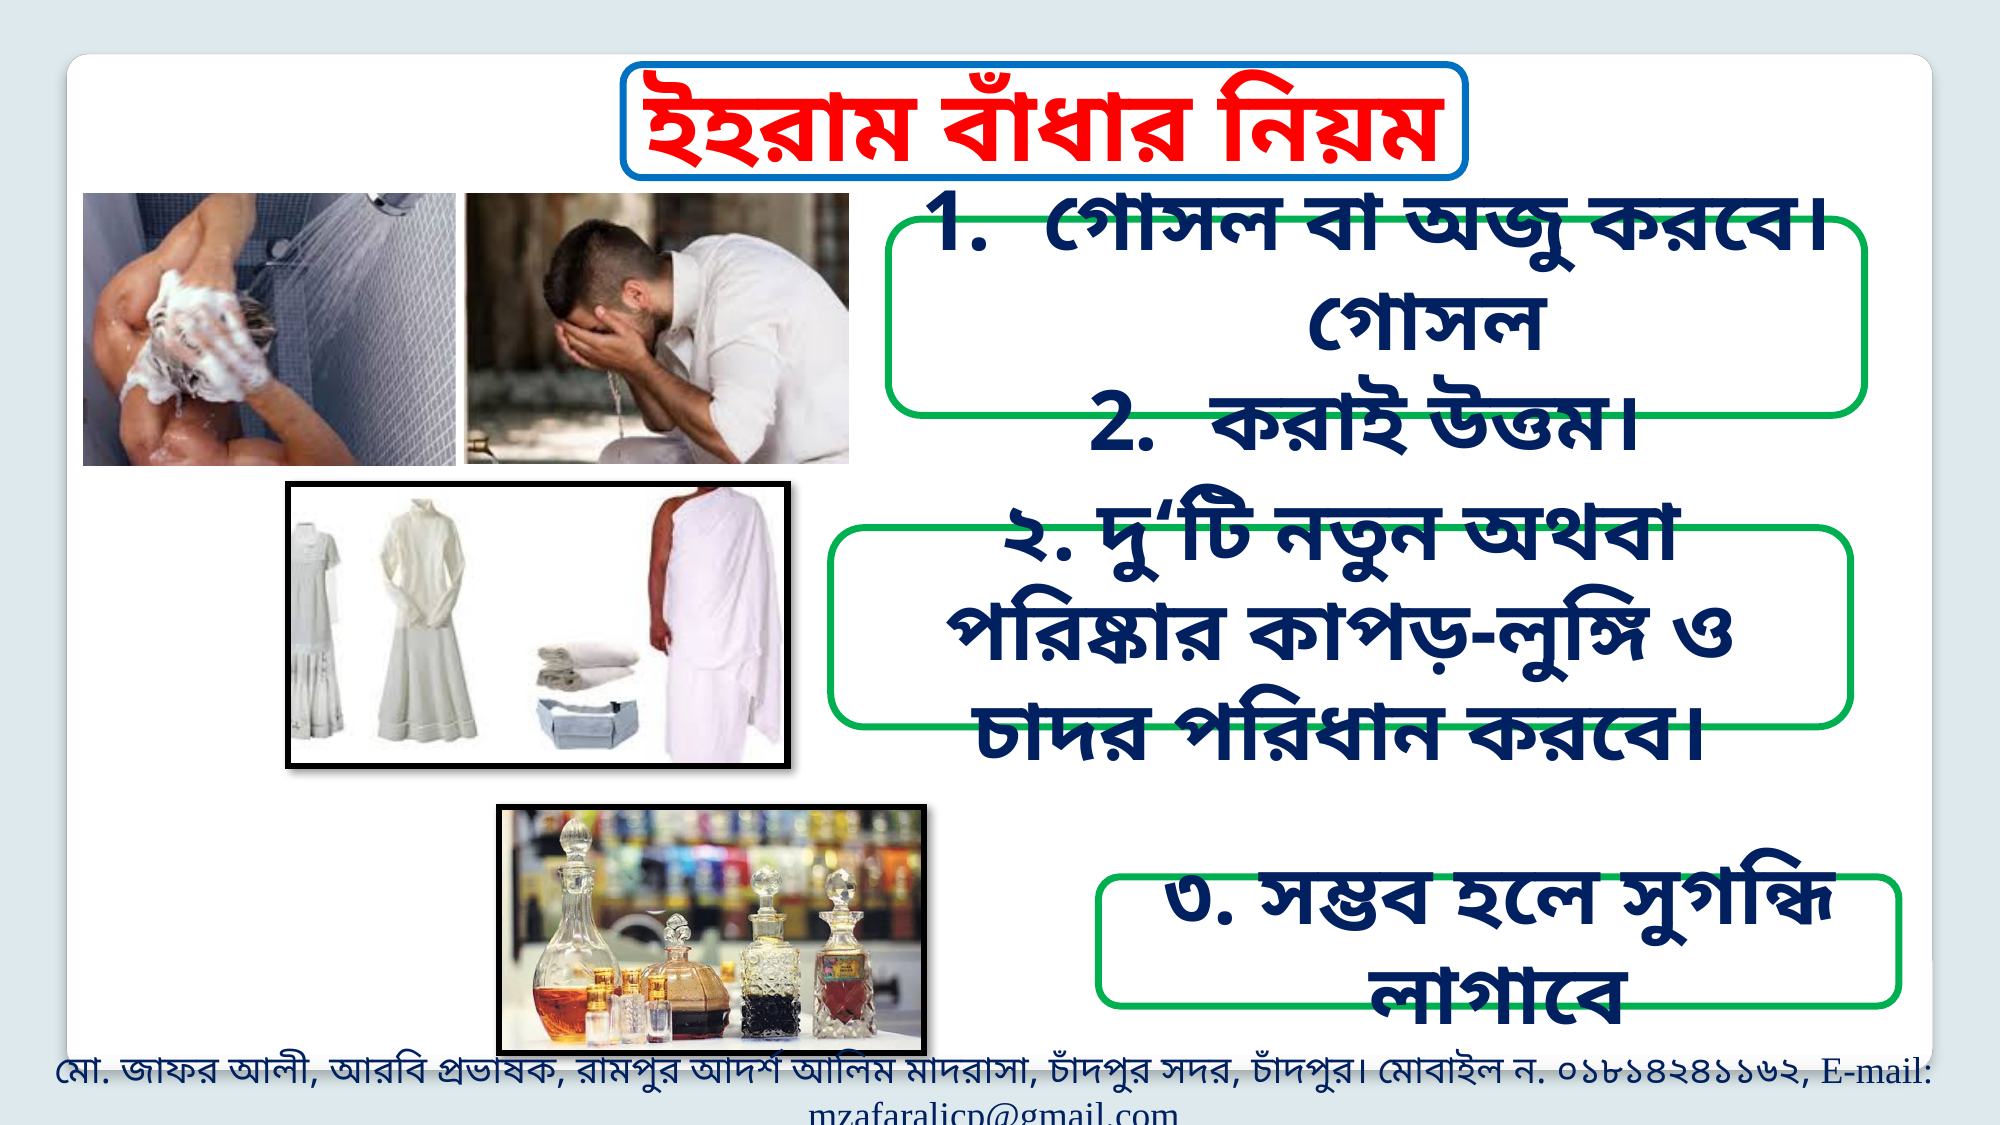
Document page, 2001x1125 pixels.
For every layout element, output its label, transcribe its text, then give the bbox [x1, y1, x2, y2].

text_box ইহরাম বাঁধার নিয়ম [619, 61, 1469, 182]
picture [501, 809, 921, 1051]
picture [463, 193, 850, 464]
picture [291, 486, 785, 764]
text_box ২. দু‘টি নতুন অথবা পরিষ্কার কাপড়-লুঙ্গি ও চাদর পরিধান করবে। [827, 524, 1855, 731]
picture [82, 193, 456, 466]
text_box মো. জাফর আলী, আরবি প্রভাষক, রামপুর আদর্শ আলিম মাদরাসা, চাঁদপুর সদর, চাঁদপুর। মোবাইল ন. ০১৮১৪২৪১১৬২, E-mail: mzafaralicp@gmail.com [21, 1057, 1967, 1124]
text_box গোসল বা অজু করবে। গোসল করাই উত্তম। [884, 215, 1869, 419]
text_box ৩. সম্ভব হলে সুগন্ধি লাগাবে [1094, 873, 1903, 1010]
